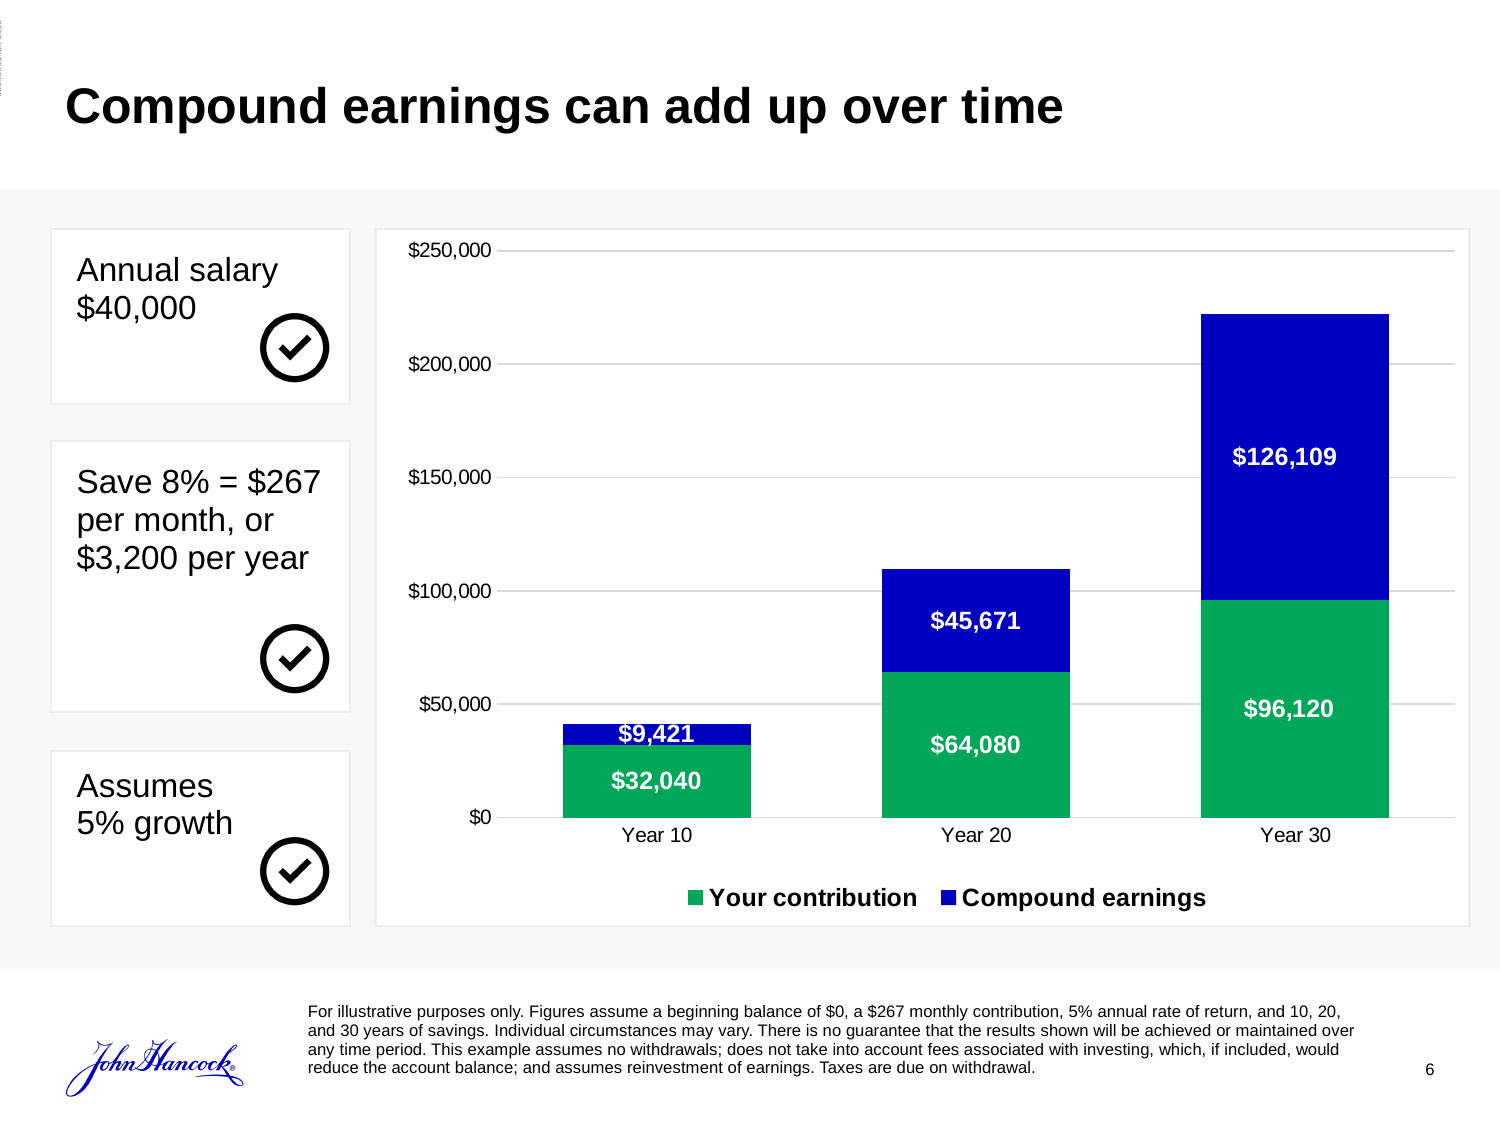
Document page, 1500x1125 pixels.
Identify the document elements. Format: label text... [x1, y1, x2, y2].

picture [256, 309, 333, 386]
text_box [0, 188, 1500, 969]
slide_number 6 [1399, 1049, 1435, 1079]
title Compound earnings can add up over time [65, 77, 1437, 208]
text_box Annual salary $40,000 [76, 250, 350, 302]
text_box [50, 228, 351, 405]
text_box Save 8% = $267 per month, or $3,200 per year [76, 463, 350, 514]
text_box [374, 228, 1471, 927]
list For illustrative purposes only. Figures assume a beginning balance of $0, a $267 monthly contribution, 5% annual rate of return, and 10, 20, and 30 years of savings. Individual circumstances may vary. There is no guarantee that the results shown will be achieved or maintained over any time period. This example assumes no withdrawals; does not take into account fees associated with investing, which, if included, would reduce the account balance; and assumes reinvestment of earnings. Taxes are due on withdrawal. [307, 999, 1371, 1078]
picture [256, 620, 333, 697]
text_box [50, 750, 351, 927]
chart [388, 228, 1500, 917]
picture [256, 833, 333, 909]
text_box Assumes 5% growth [76, 766, 257, 818]
picture [34, 1027, 275, 1105]
text_box [50, 440, 351, 713]
